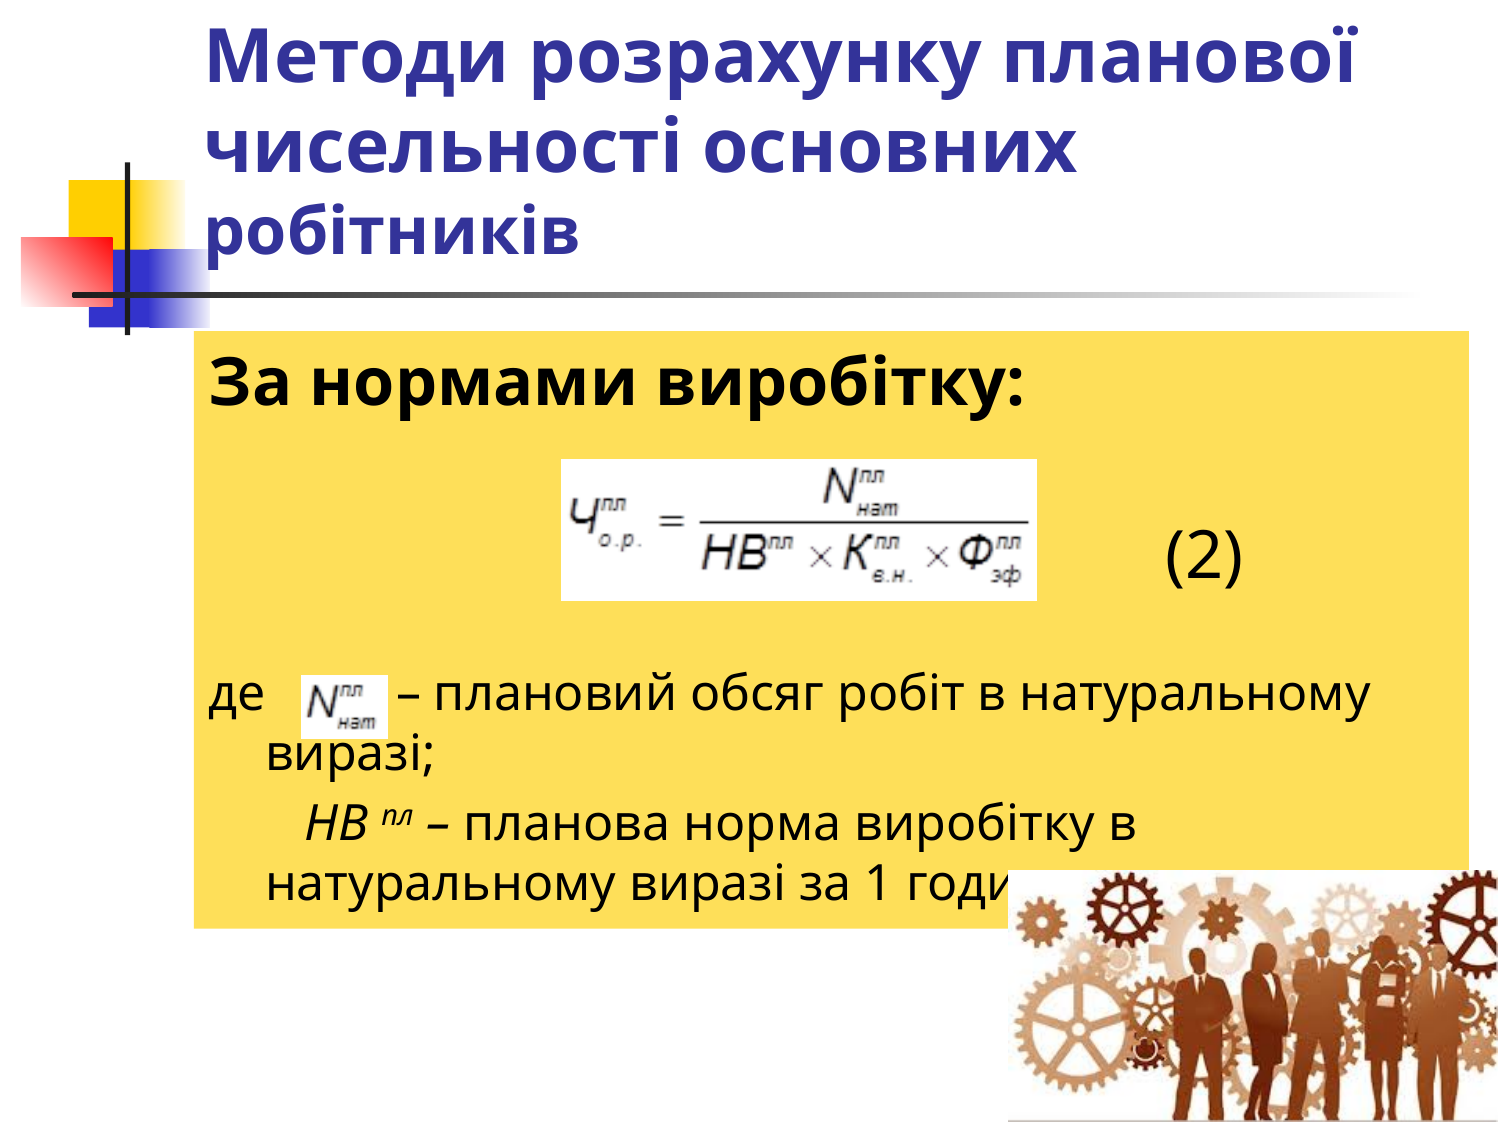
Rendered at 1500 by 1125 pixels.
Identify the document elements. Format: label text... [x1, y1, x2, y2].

picture [560, 458, 1038, 601]
list За нормами виробітку: (2) де – плановий обсяг робіт в натуральному виразі; НВ пл – планова норма виробітку в натуральному виразі за 1 годину. [193, 330, 1470, 929]
title Методи розрахунку планової чисельності основних робітників [188, 34, 1468, 276]
picture [300, 674, 389, 740]
picture [1007, 870, 1498, 1123]
